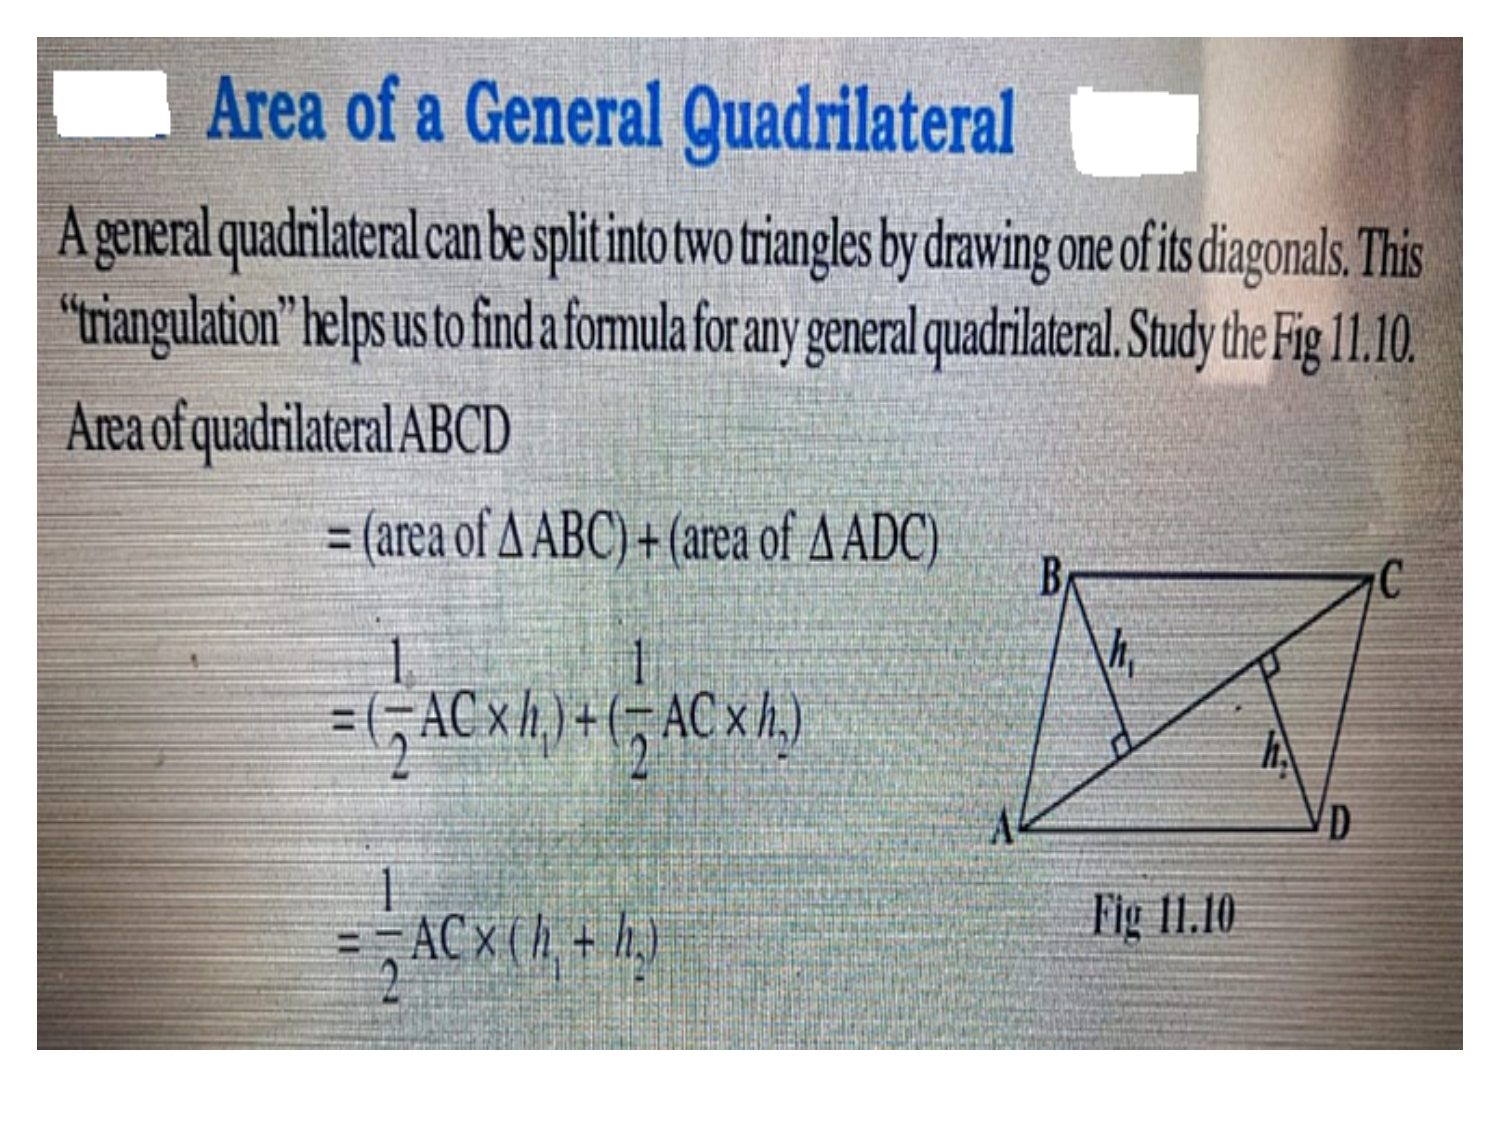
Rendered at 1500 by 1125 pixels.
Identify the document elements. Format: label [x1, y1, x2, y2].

picture [37, 37, 1463, 1051]
